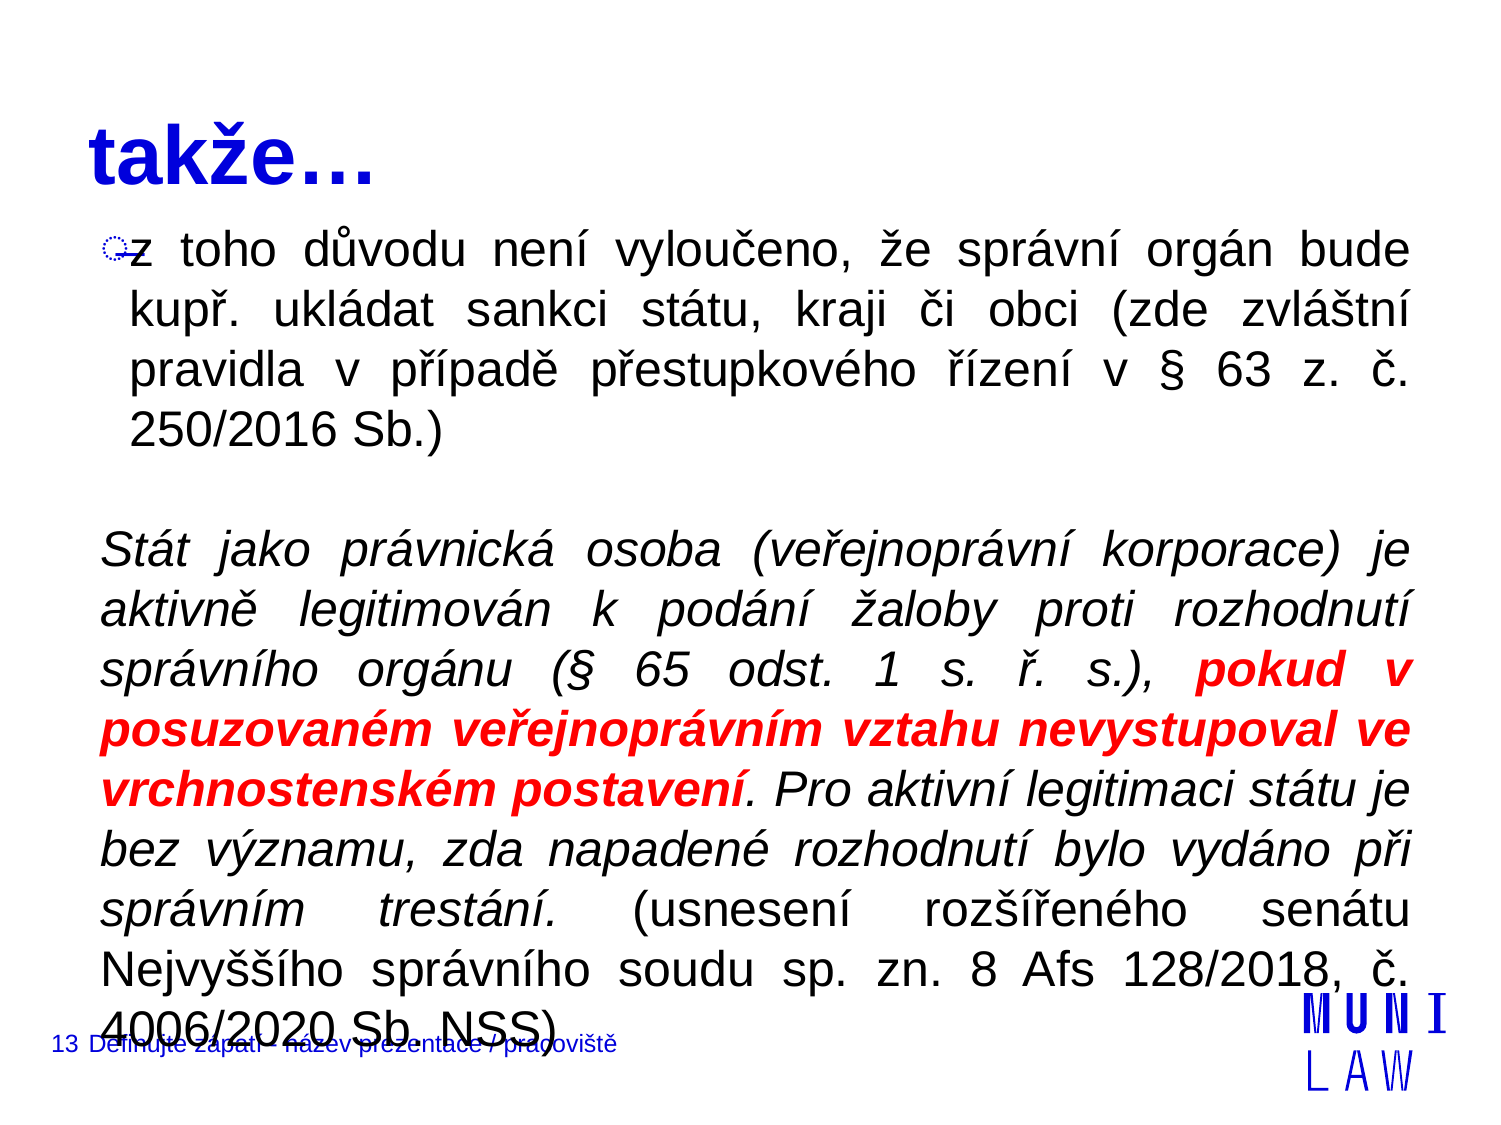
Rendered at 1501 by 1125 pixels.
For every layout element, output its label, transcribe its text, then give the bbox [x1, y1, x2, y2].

title takže… [88, 118, 1412, 193]
list z toho důvodu není vyloučeno, že správní orgán bude kupř. ukládat sankci státu, kraji či obci (zde zvláštní pravidla v případě přestupkového řízení v § 63 z. č. 250/2016 Sb.) Stát jako právnická osoba (veřejnoprávní korporace) je aktivně legitimován k podání žaloby proti rozhodnutí správního orgánu (§ 65 odst. 1 s. ř. s.), pokud v posuzovaném veřejnoprávním vztahu nevystupoval ve vrchnostenském postavení. Pro aktivní legitimaci státu je bez významu, zda napadené rozhodnutí bylo vydáno při správním trestání. (usnesení rozšířeného senátu Nejvyššího správního soudu sp. zn. 8 Afs 128/2018, č. 4006/2020 Sb. NSS) [88, 216, 1412, 957]
slide_number 13 [50, 1021, 82, 1063]
footer Definujte zápatí - název prezentace / pracoviště [88, 1021, 1064, 1063]
